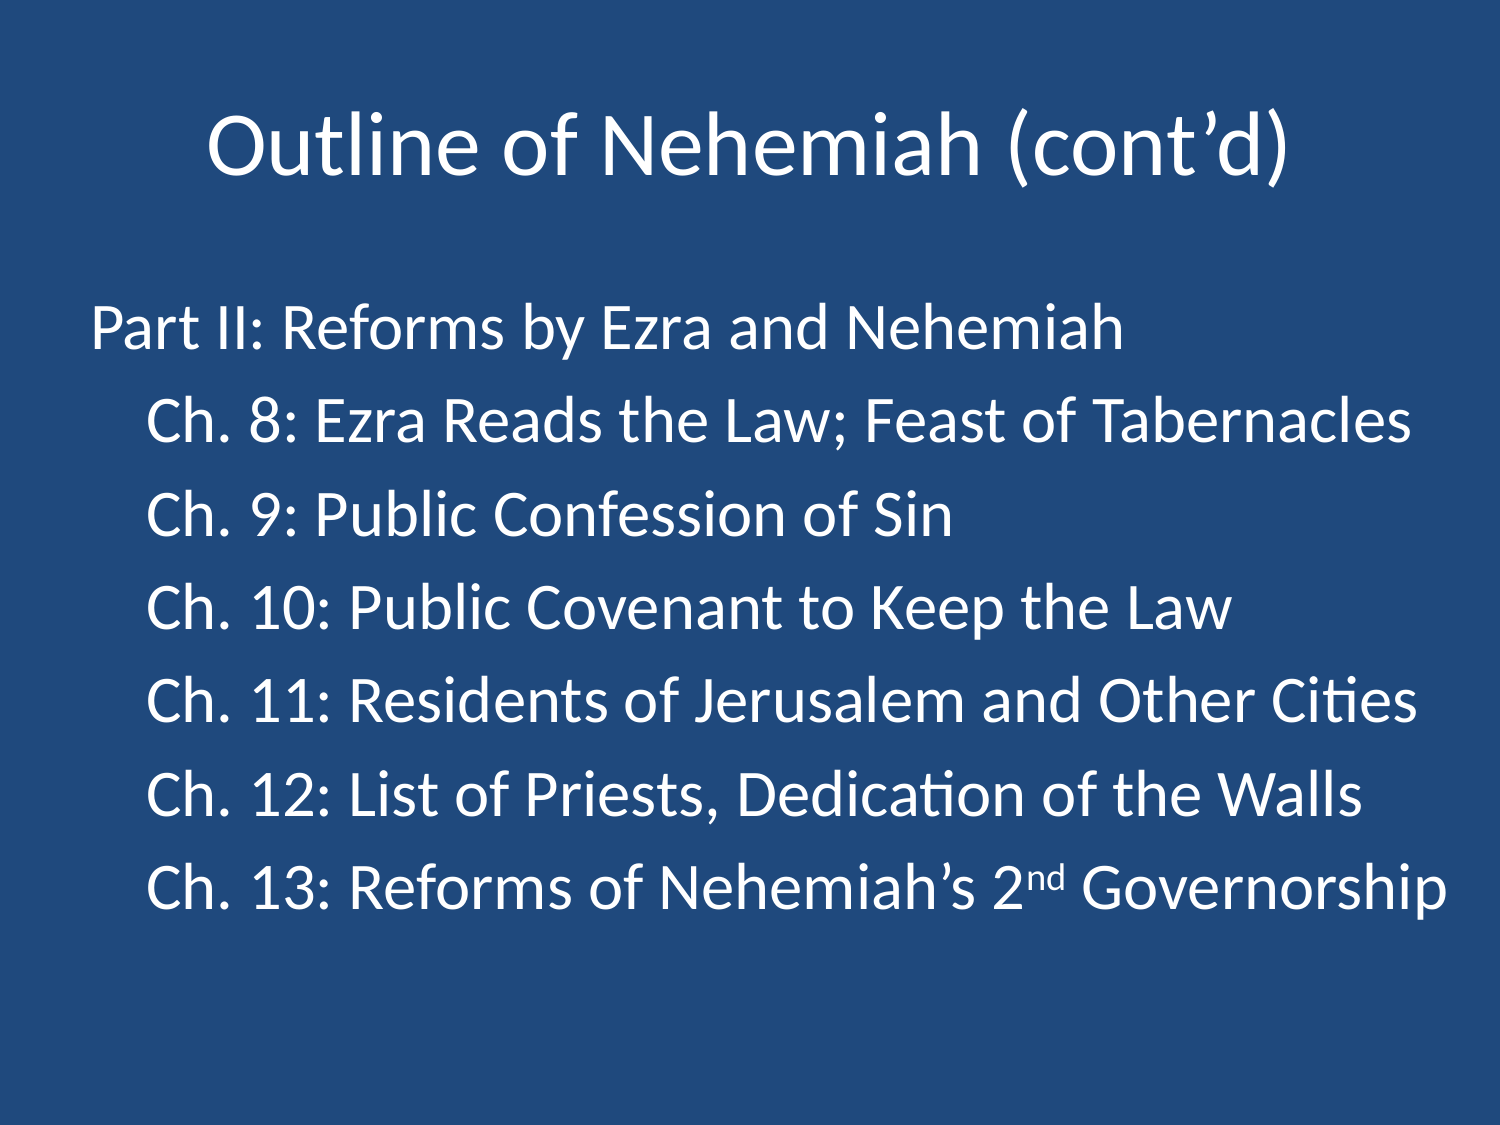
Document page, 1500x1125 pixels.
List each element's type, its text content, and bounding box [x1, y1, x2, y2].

list Part II: Reforms by Ezra and Nehemiah Ch. 8: Ezra Reads the Law; Feast of Tabernacles Ch. 9: Public Confession of Sin Ch. 10: Public Covenant to Keep the Law Ch. 11: Residents of Jerusalem and Other Cities Ch. 12: List of Priests, Dedication of the Walls Ch. 13: Reforms of Nehemiah’s 2nd Governorship [75, 275, 1500, 1018]
title Outline of Nehemiah (cont’d) [75, 45, 1425, 233]
